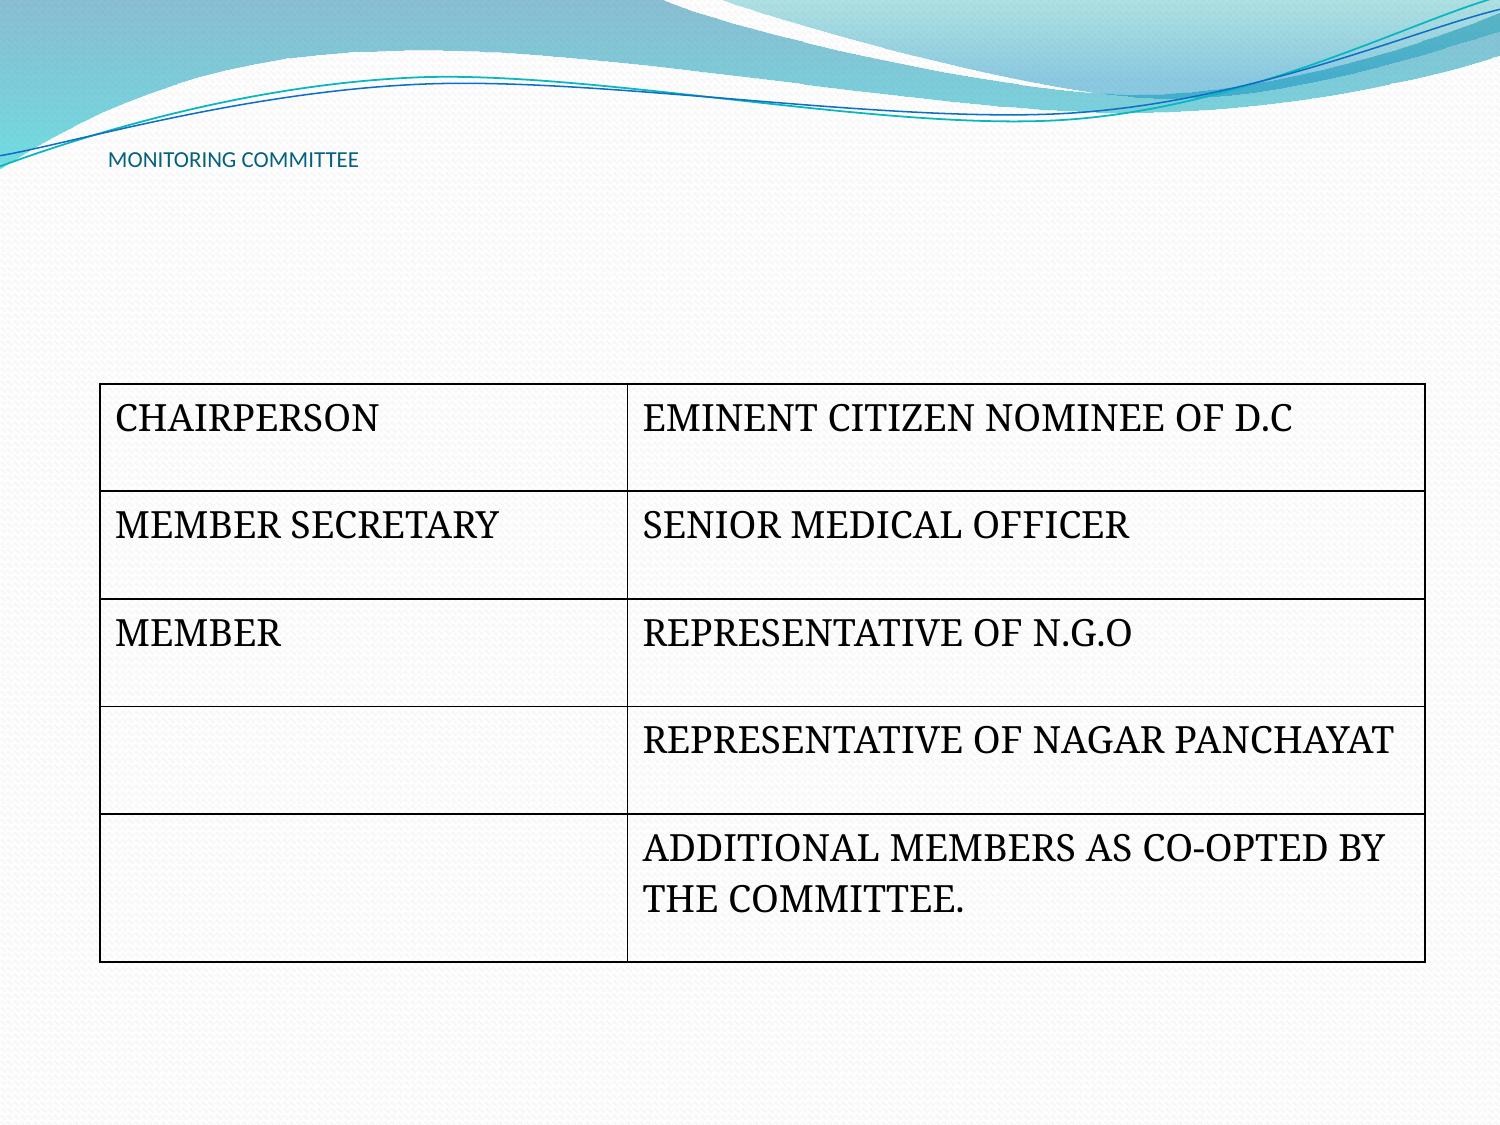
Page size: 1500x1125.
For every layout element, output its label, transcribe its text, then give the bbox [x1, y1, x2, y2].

table_cell MEMBER [101, 600, 627, 706]
table_header CHAIRPERSON [101, 385, 627, 490]
table_cell ADDITIONAL MEMBERS AS CO-OPTED BY THE COMMITTEE. [628, 815, 1424, 961]
table_cell [101, 815, 627, 961]
table_cell [101, 707, 627, 813]
table_cell MEMBER SECRETARY [101, 492, 627, 598]
table_cell REPRESENTATIVE OF N.G.O [628, 600, 1424, 706]
title MONITORING COMMITTEE [75, 0, 1425, 200]
table_cell SENIOR MEDICAL OFFICER [628, 492, 1424, 598]
table_header EMINENT CITIZEN NOMINEE OF D.C [628, 385, 1424, 490]
table_cell REPRESENTATIVE OF NAGAR PANCHAYAT [628, 707, 1424, 813]
